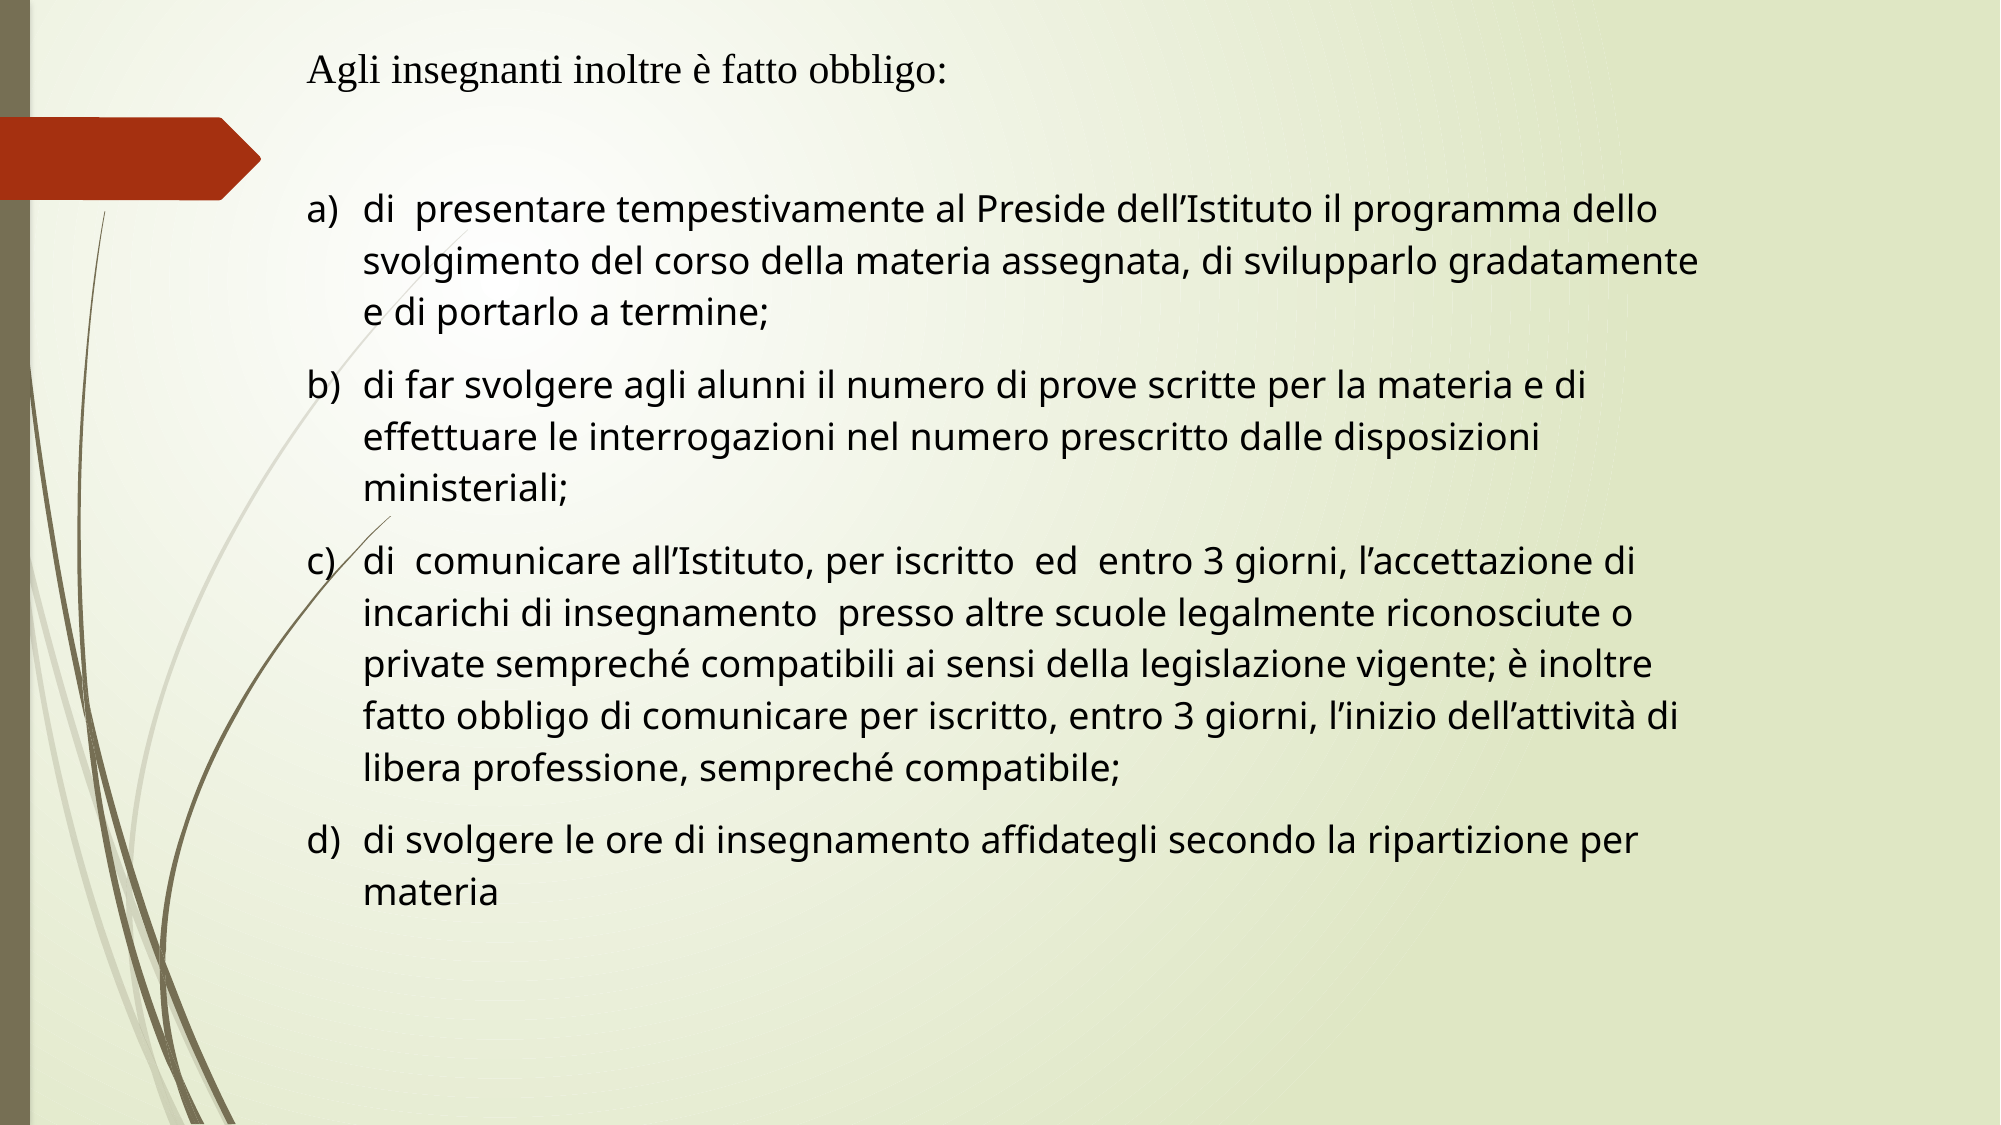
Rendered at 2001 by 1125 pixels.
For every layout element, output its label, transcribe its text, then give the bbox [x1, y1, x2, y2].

text_box Agli insegnanti inoltre è fatto obbligo: di presentare tempestivamente al Preside dell’Istituto il programma dello svolgimento del corso della materia assegnata, di svilupparlo gradatamente e di portarlo a termine; di far svolgere agli alunni il numero di prove scritte per la materia e di effettuare le interrogazioni nel numero prescritto dalle disposizioni ministeriali; di comunicare all’Istituto, per iscritto ed entro 3 giorni, l’accettazione di incarichi di insegnamento presso altre scuole legalmente riconosciute o private sempreché compatibili ai sensi della legislazione vigente; è inoltre fatto obbligo di comunicare per iscritto, entro 3 giorni, l’inizio dell’attività di libera professione, sempreché compatibile; di svolgere le ore di insegnamento affidategli secondo la ripartizione per materia [291, 30, 1734, 971]
